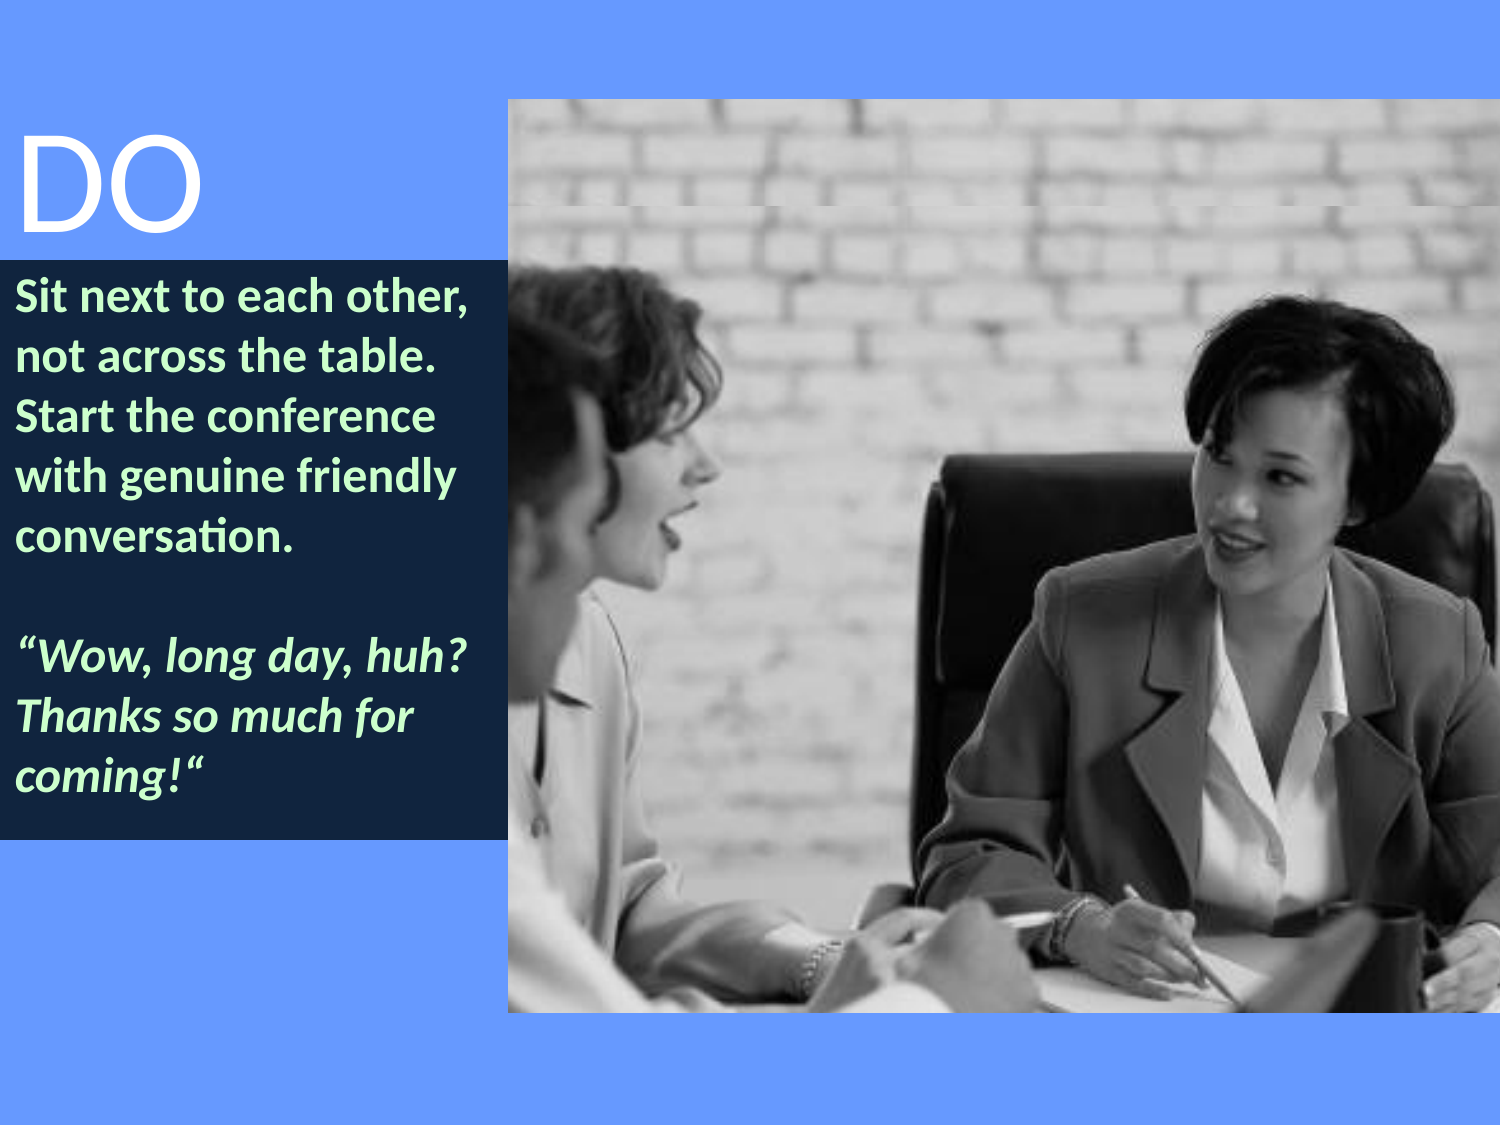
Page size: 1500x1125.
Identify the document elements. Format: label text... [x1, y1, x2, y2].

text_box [507, 99, 1500, 1013]
text_box DO Sit next to each other, not across the table. Start the conference with genuine friendly conversation. “Wow, long day, huh? Thanks so much for coming!“ [0, 75, 550, 995]
